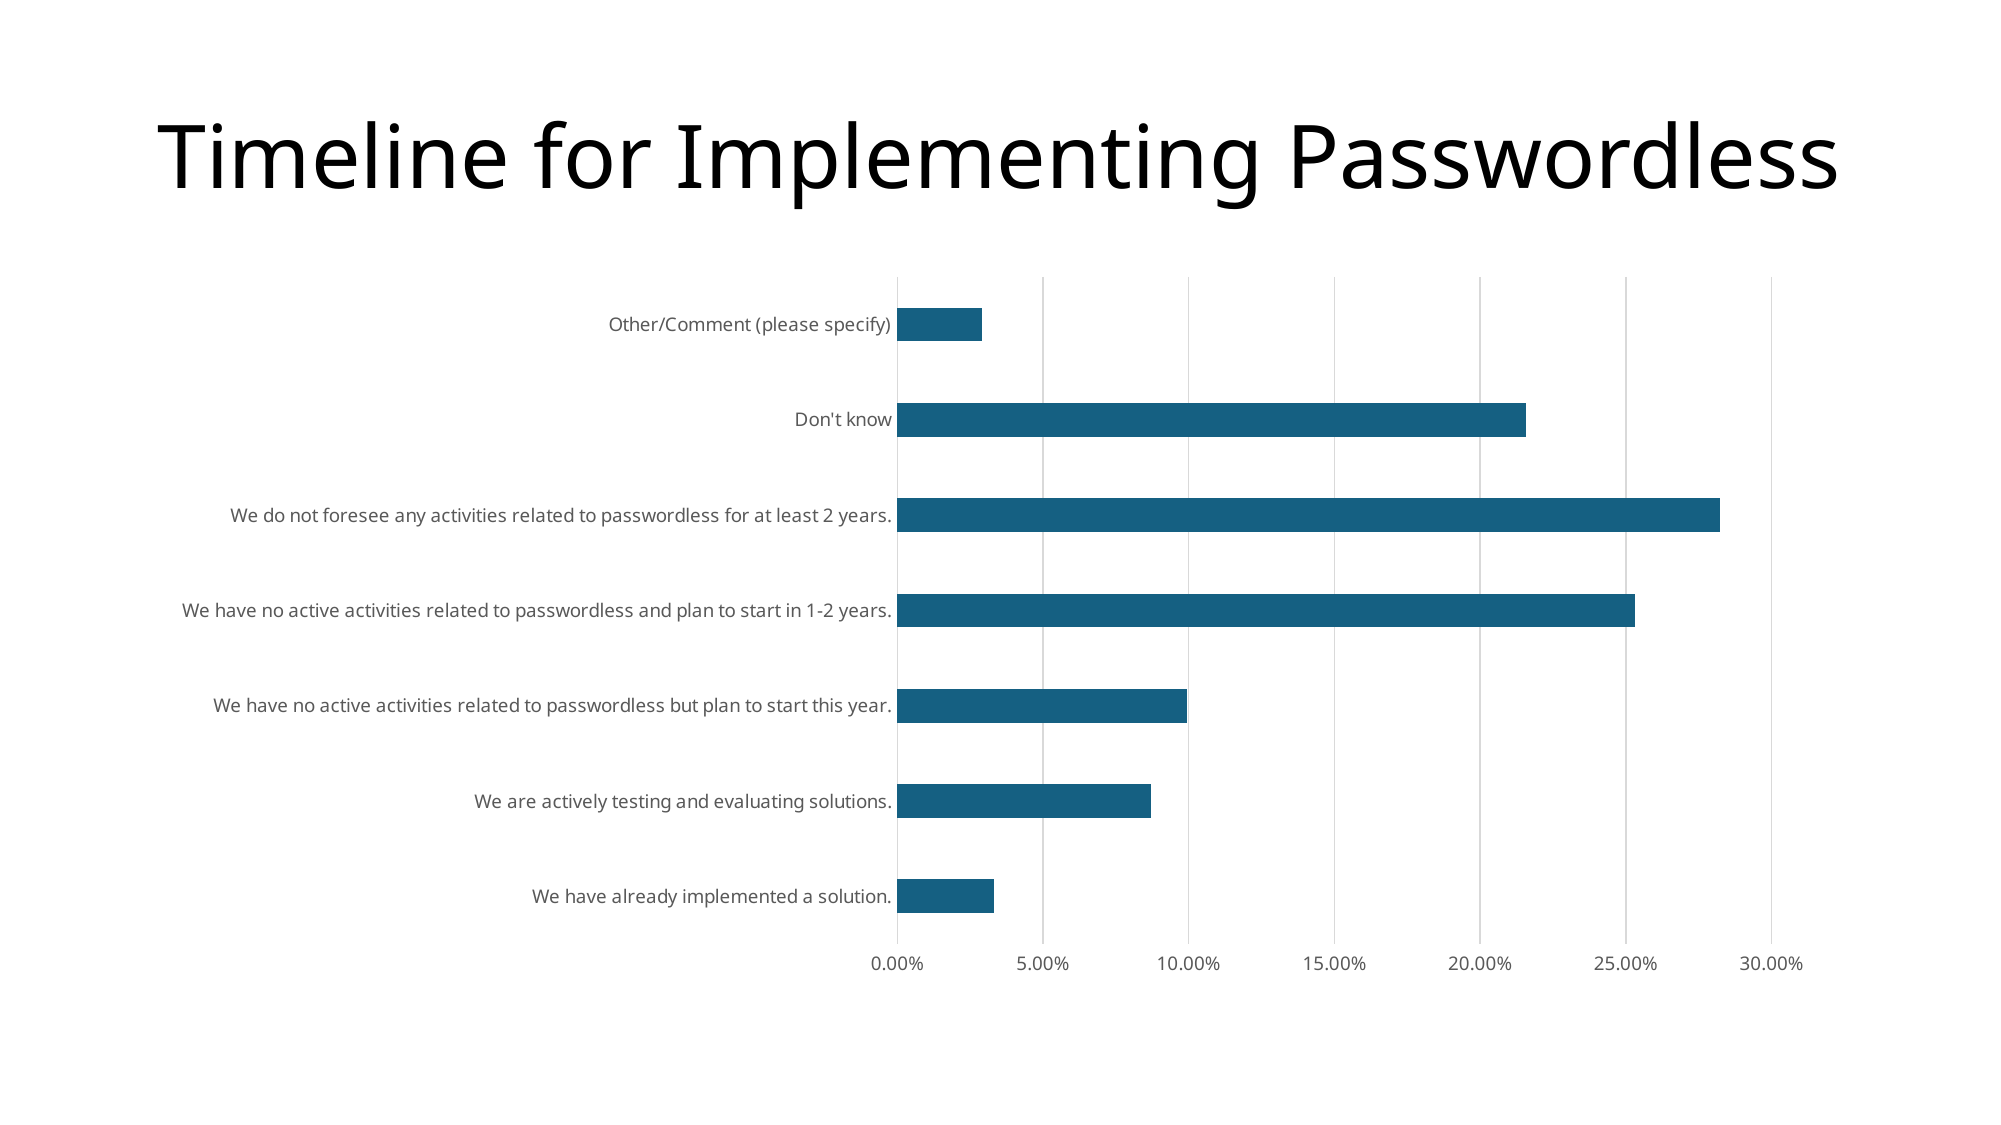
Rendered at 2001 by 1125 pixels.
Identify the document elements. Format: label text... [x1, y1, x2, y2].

title Timeline for Implementing Passwordless [68, 97, 1932, 223]
chart [147, 261, 1838, 992]
